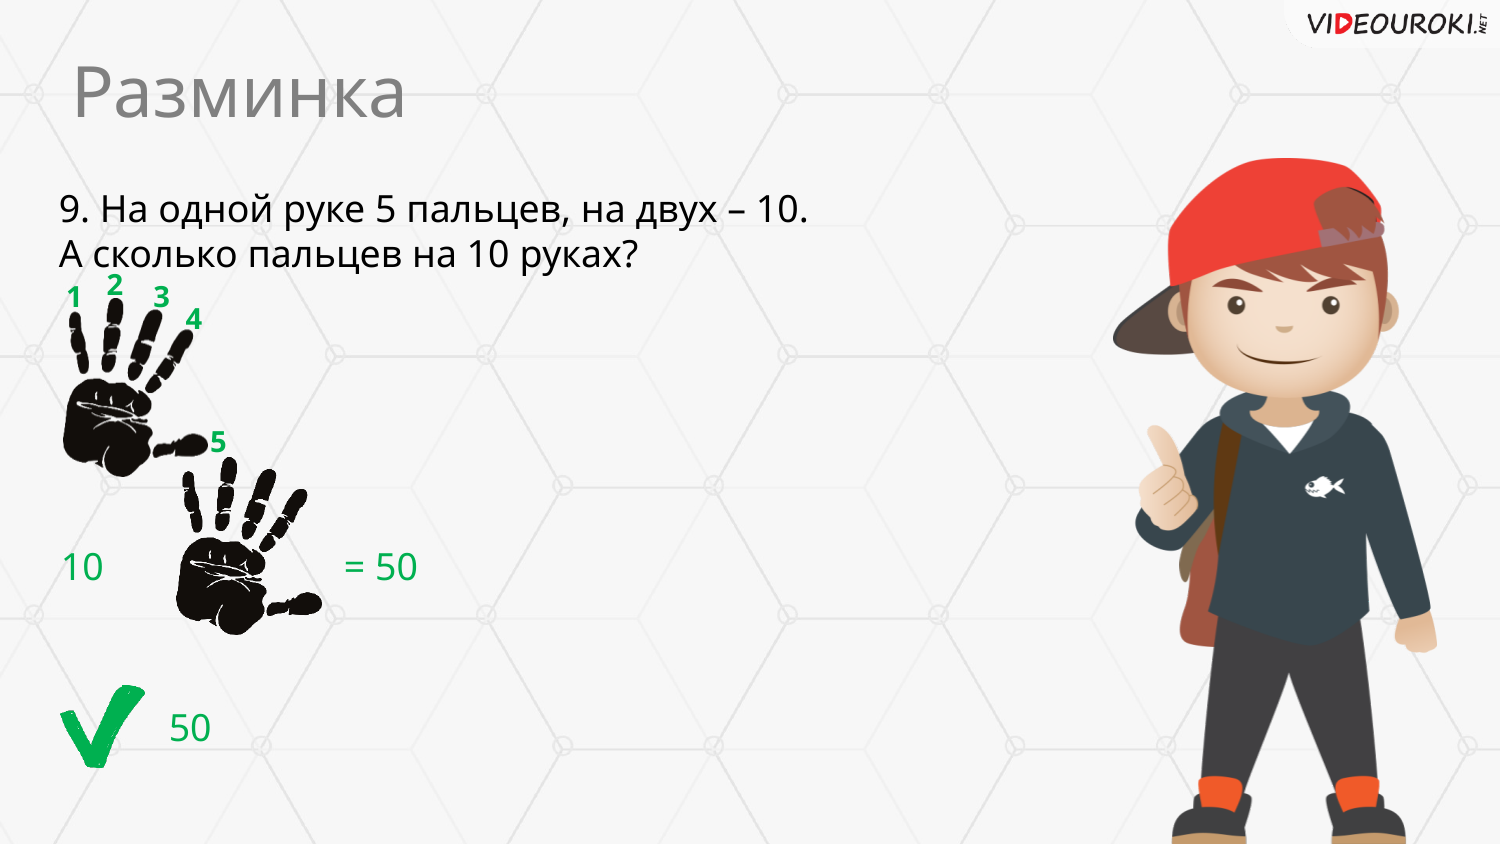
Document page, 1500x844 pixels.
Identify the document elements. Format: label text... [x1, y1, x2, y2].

text_box = 50 [343, 543, 464, 589]
picture [0, 0, 1500, 844]
text_box 9. На одной руке 5 пальцев, на двух – 10. А сколько пальцев на 10 руках? [58, 184, 963, 275]
text_box 50 [168, 703, 963, 749]
text_box Разминка [71, 47, 410, 133]
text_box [50, 258, 243, 467]
